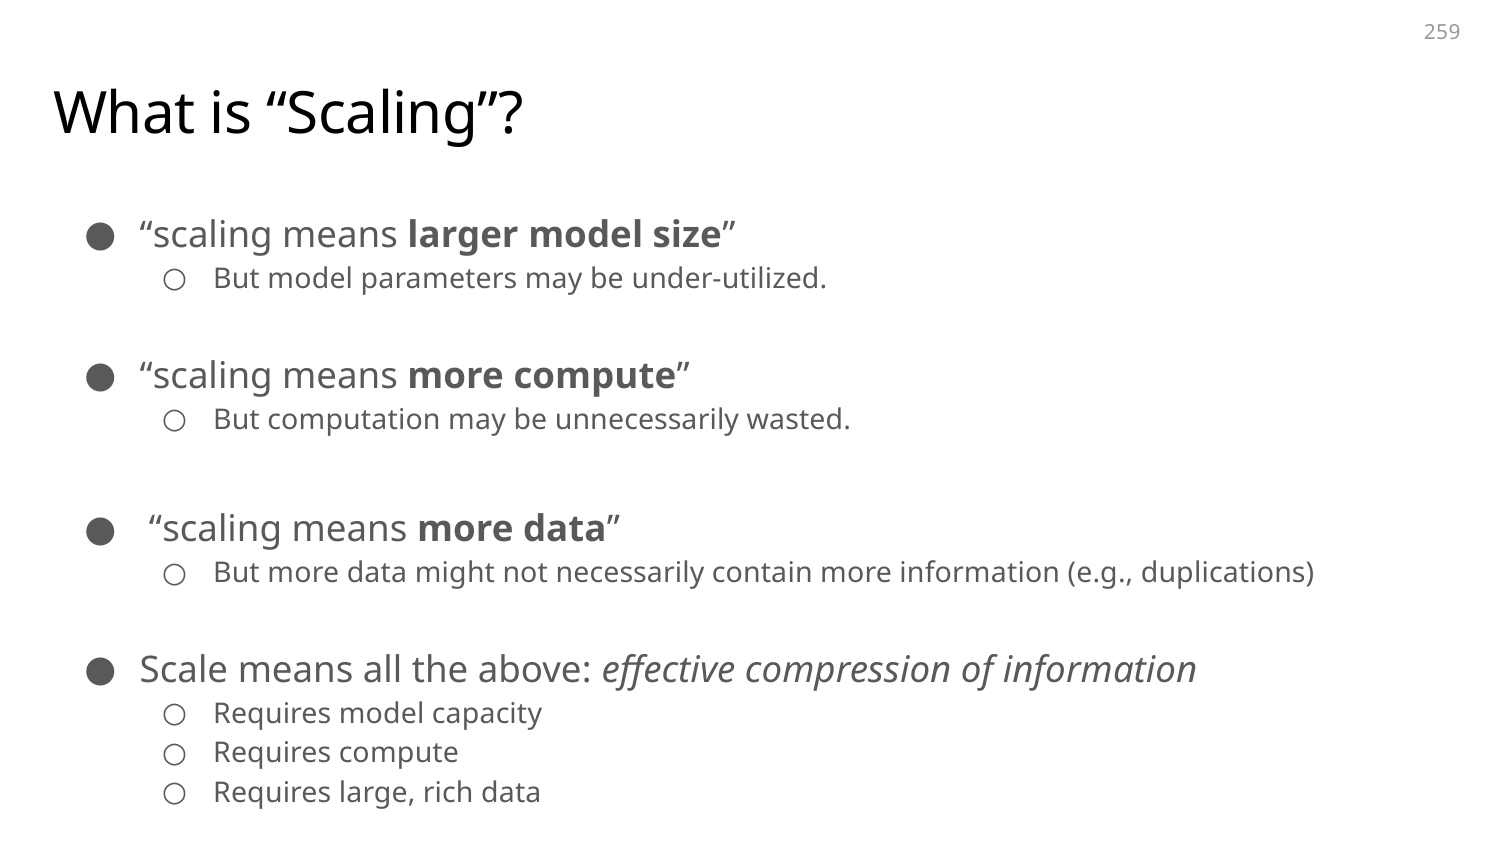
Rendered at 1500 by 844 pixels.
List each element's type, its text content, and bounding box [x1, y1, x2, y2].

text_box 259 [1421, 16, 1463, 44]
list “scaling means larger model size” But model parameters may be under-utilized. “scaling means more compute” But computation may be unnecessarily wasted. “scaling means more data” But more data might not necessarily contain more information (e.g., duplications) Scale means all the above: effective compression of information Requires model capacity Requires compute Requires large, rich data [51, 189, 1449, 827]
title What is “Scaling”? [51, 72, 1449, 189]
